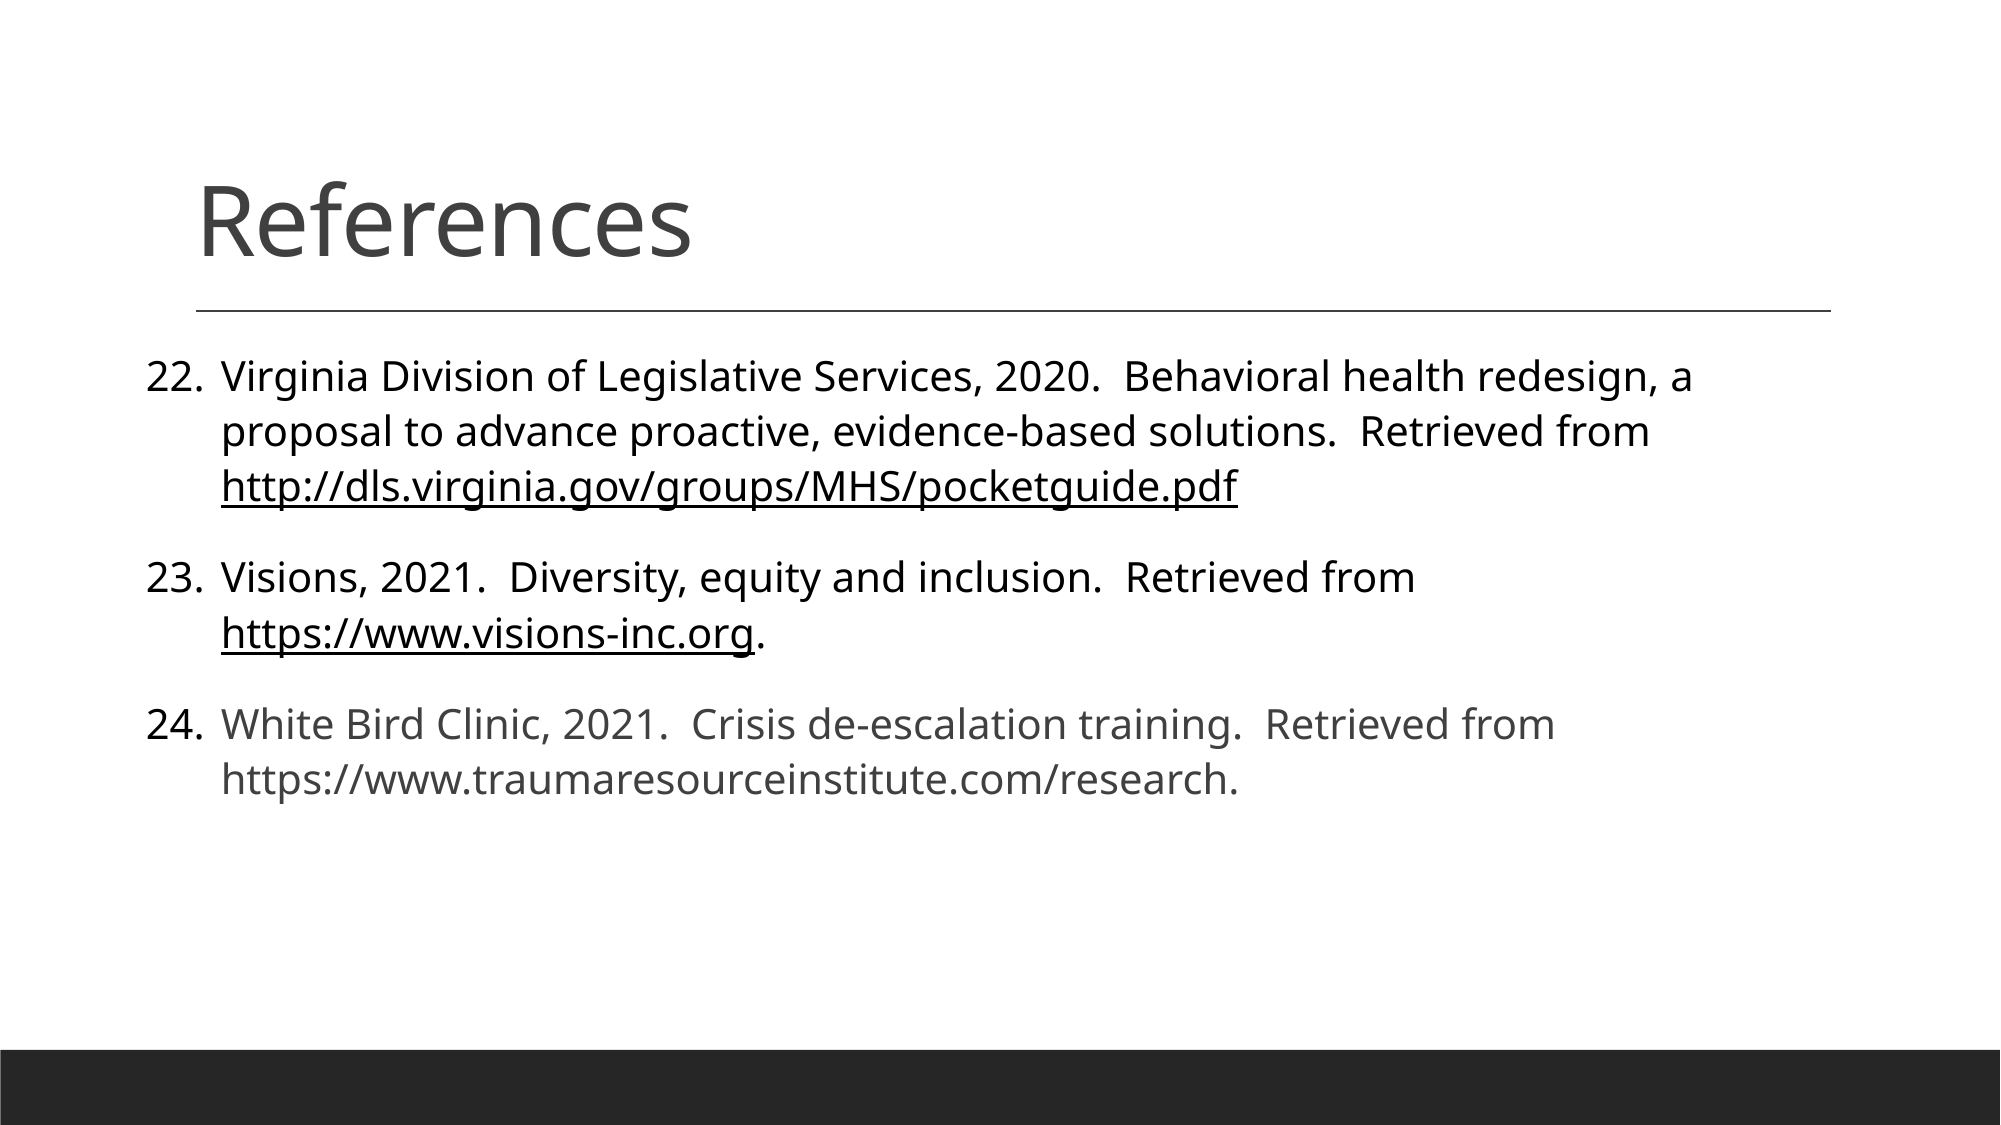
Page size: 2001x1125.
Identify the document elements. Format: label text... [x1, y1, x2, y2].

list Virginia Division of Legislative Services, 2020. Behavioral health redesign, a proposal to advance proactive, evidence-based solutions. Retrieved from http://dls.virginia.gov/groups/MHS/pocketguide.pdf Visions, 2021. Diversity, equity and inclusion. Retrieved from https://www.visions-inc.org. White Bird Clinic, 2021. Crisis de-escalation training. Retrieved from https://www.traumaresourceinstitute.com/research. [145, 336, 1796, 1051]
title References [180, 47, 1830, 285]
